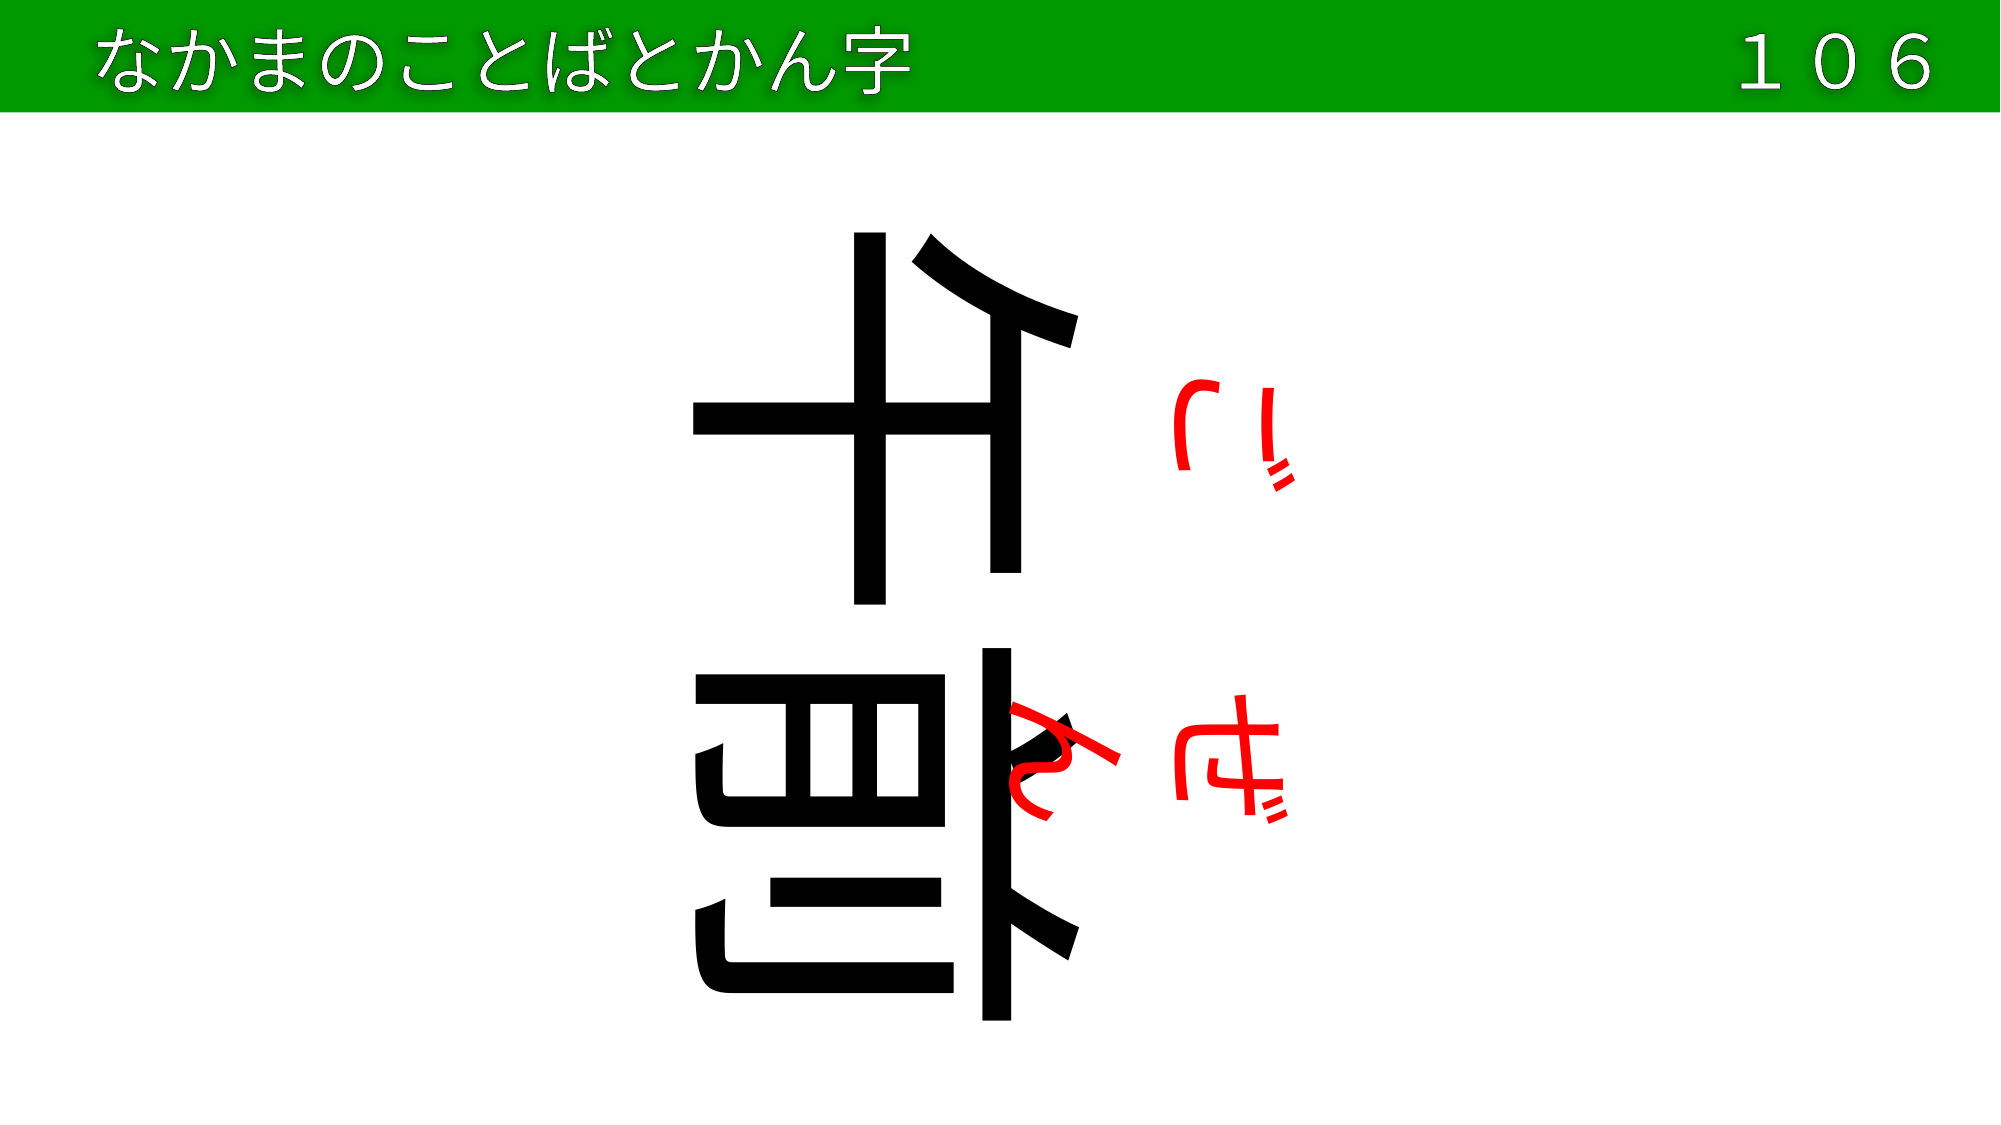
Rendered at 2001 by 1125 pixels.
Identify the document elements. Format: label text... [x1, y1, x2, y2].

text_box １０６ [1707, 6, 1963, 112]
text_box ぜん [1127, 677, 1325, 970]
text_box ご [1127, 343, 1325, 498]
text_box 午前 [616, 195, 1152, 1125]
text_box [0, 0, 2000, 113]
text_box なかまのことばとかん字 [75, 6, 1020, 112]
